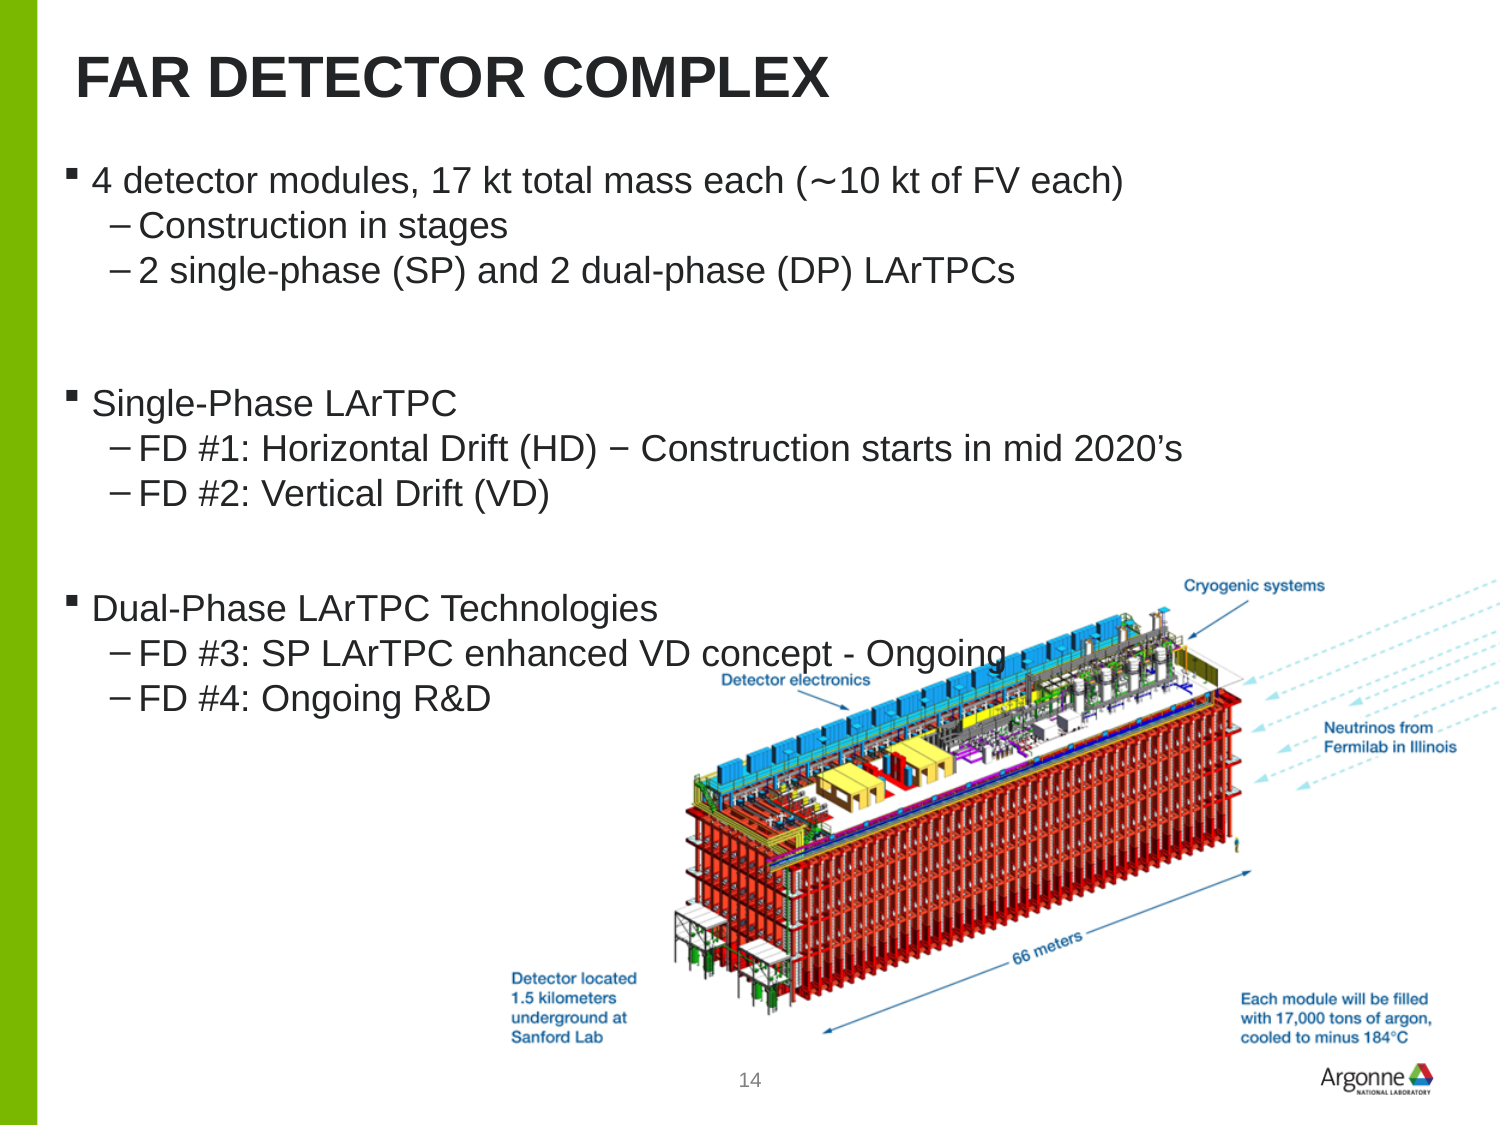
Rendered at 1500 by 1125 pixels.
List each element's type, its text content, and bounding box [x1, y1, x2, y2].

slide_number 14 [712, 1075, 788, 1092]
picture [501, 566, 1500, 1102]
list 4 detector modules, 17 kt total mass each (∼10 kt of FV each) Construction in stages 2 single-phase (SP) and 2 dual-phase (DP) LArTPCs Single-Phase LArTPC FD #1: Horizontal Drift (HD) − Construction starts in mid 2020’s FD #2: Vertical Drift (VD) Dual-Phase LArTPC Technologies FD #3: SP LArTPC enhanced VD concept - Ongoing FD #4: Ongoing R&D [63, 141, 1437, 876]
title FAR detector complex [75, 45, 1449, 182]
